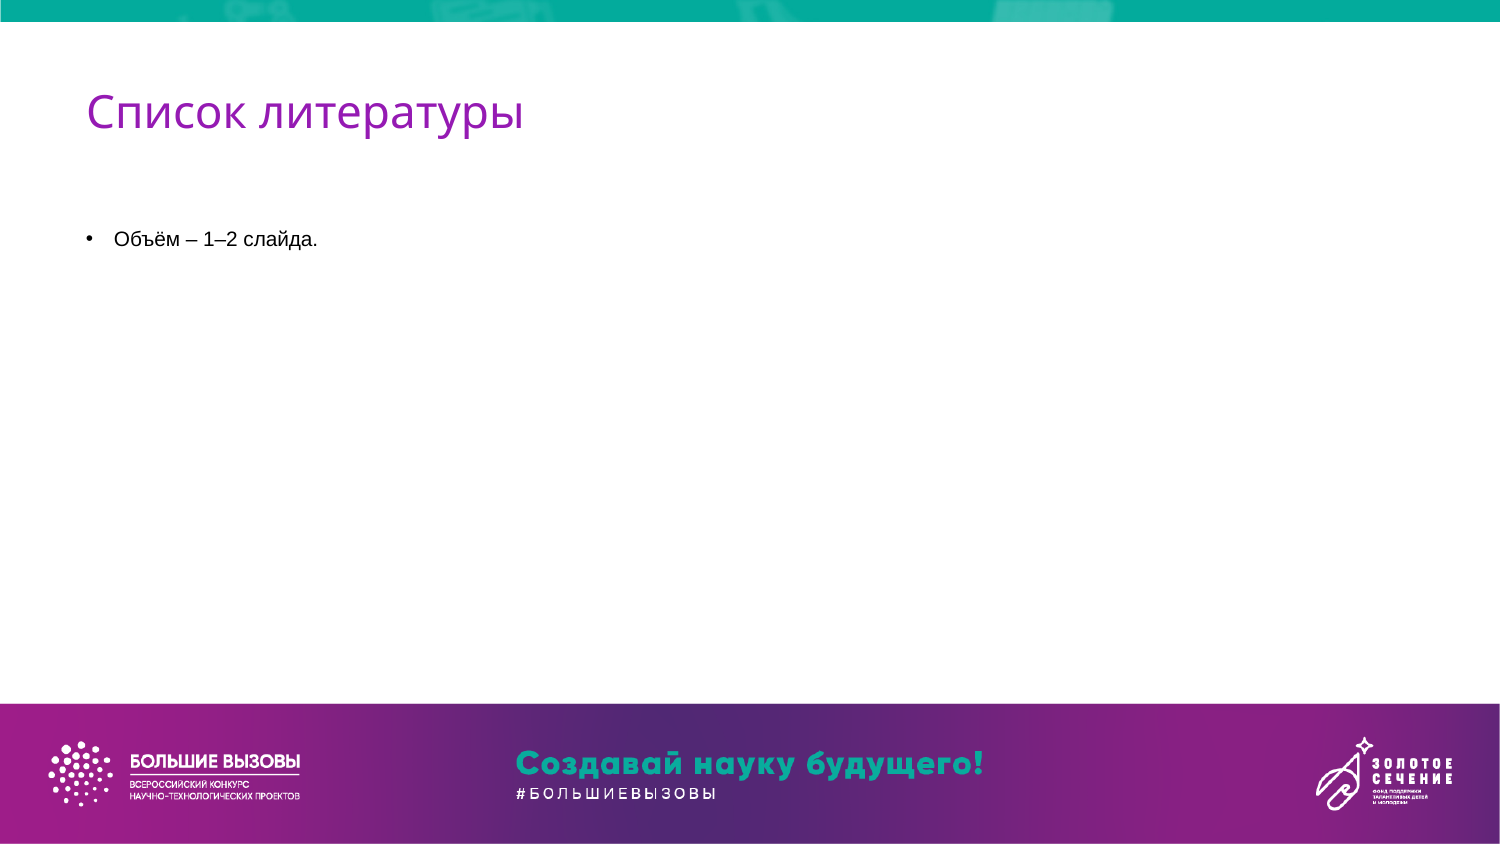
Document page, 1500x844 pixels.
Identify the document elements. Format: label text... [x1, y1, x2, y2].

text_box Объём – 1–2 слайда. [71, 194, 1237, 445]
text_box Список литературы [71, 74, 1438, 185]
picture [0, 0, 1500, 22]
picture [0, 703, 1500, 844]
